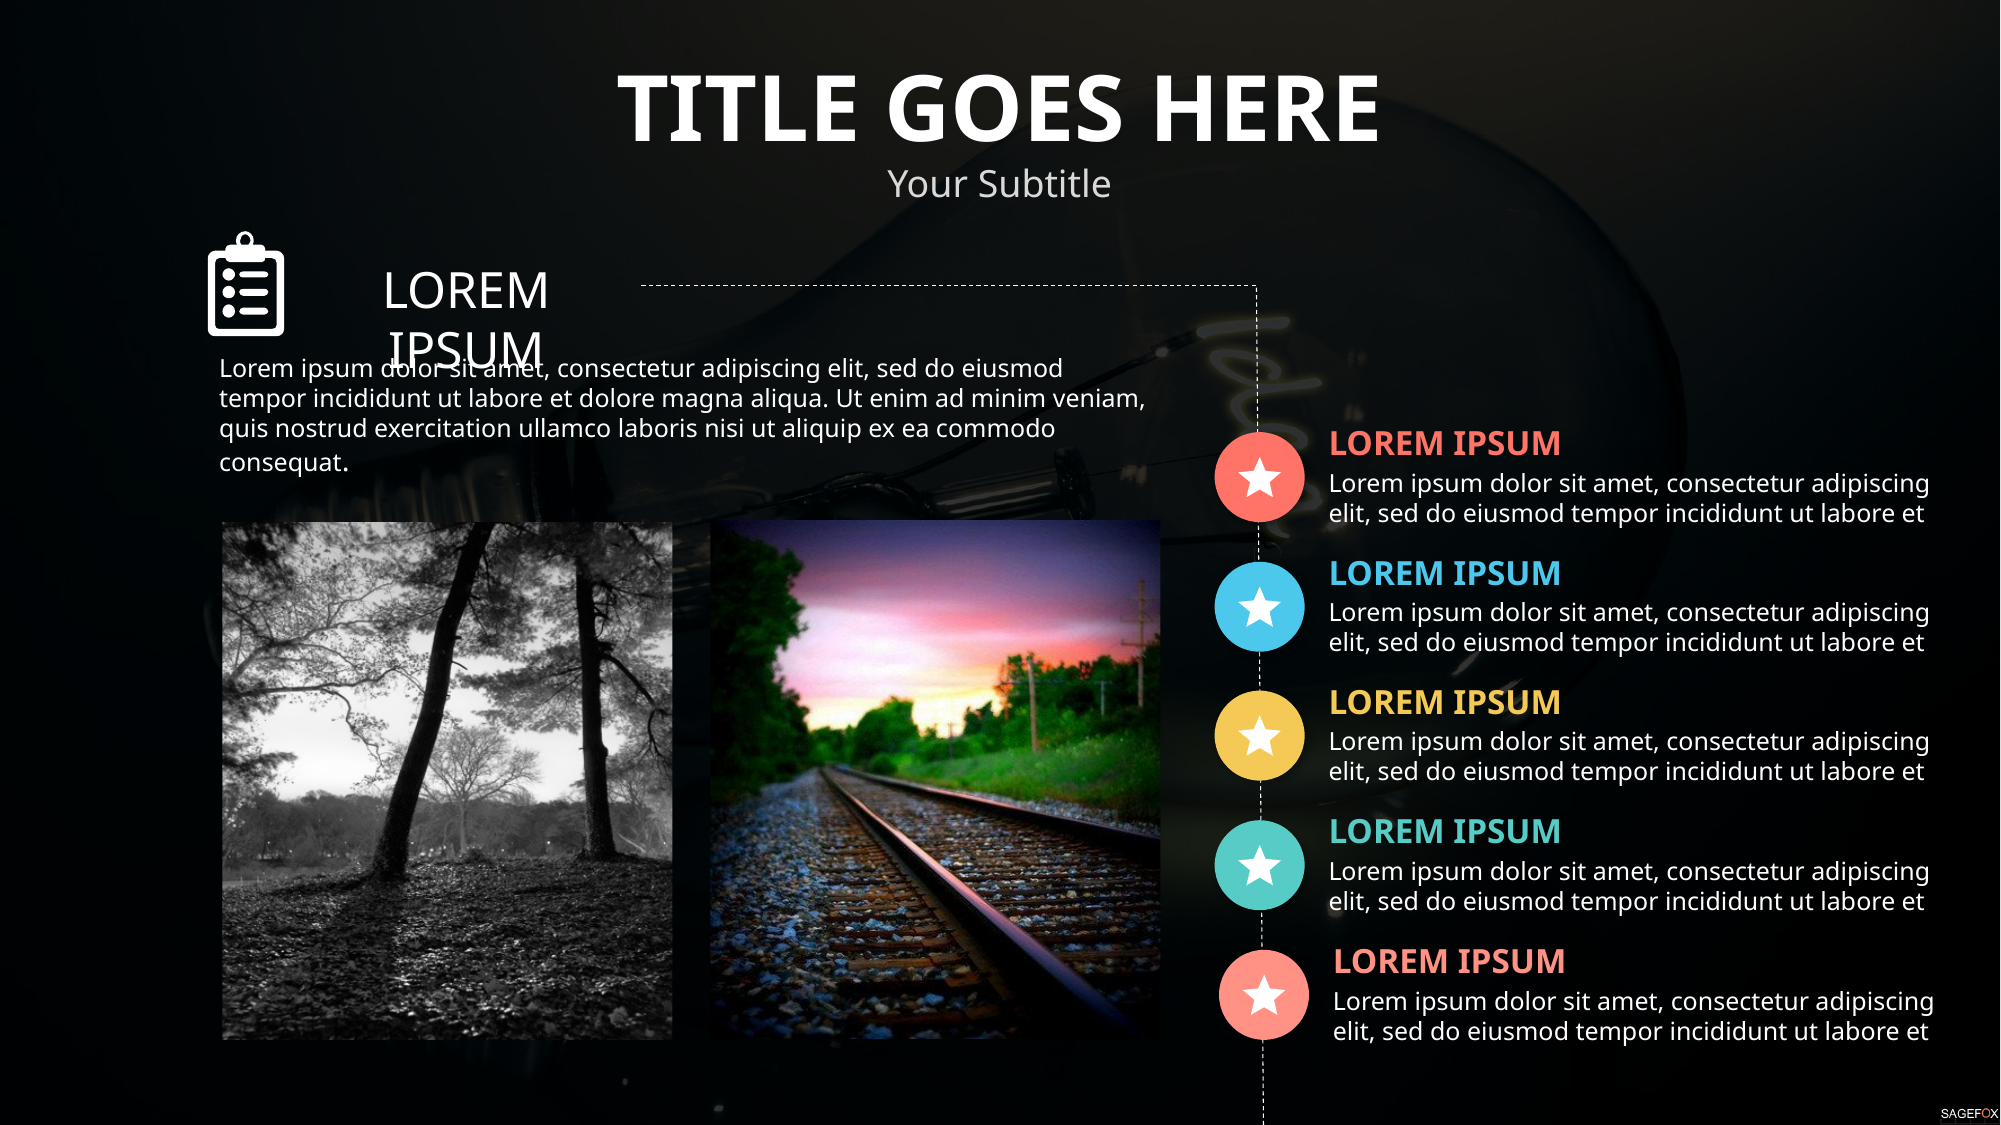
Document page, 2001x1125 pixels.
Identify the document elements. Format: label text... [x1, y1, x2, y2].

text_box LOREM IPSUM Lorem ipsum dolor sit amet, consectetur adipiscing elit, sed do eiusmod tempor incididunt ut labore et [1318, 417, 1953, 533]
text_box LOREM IPSUM [292, 250, 642, 344]
text_box LOREM IPSUM Lorem ipsum dolor sit amet, consectetur adipiscing elit, sed do eiusmod tempor incididunt ut labore et [1318, 675, 1953, 791]
text_box TITLE GOES HERE Your Subtitle [548, 42, 1452, 212]
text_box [1218, 949, 1309, 1040]
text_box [1256, 652, 1264, 690]
picture [0, 0, 2001, 1125]
text_box [709, 520, 1161, 1039]
text_box Lorem ipsum dolor sit amet, consectetur adipiscing elit, sed do eiusmod tempor incididunt ut labore et dolore magna aliqua. Ut enim ad minim veniam, quis nostrud exercitation ullamco laboris nisi ut aliquip ex ea commodo consequat. [204, 344, 1168, 485]
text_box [1214, 690, 1305, 781]
text_box LOREM IPSUM Lorem ipsum dolor sit amet, consectetur adipiscing elit, sed do eiusmod tempor incididunt ut labore et [1322, 935, 1958, 1050]
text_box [1256, 781, 1264, 820]
text_box LOREM IPSUM Lorem ipsum dolor sit amet, consectetur adipiscing elit, sed do eiusmod tempor incididunt ut labore et [1318, 546, 1953, 662]
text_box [1214, 820, 1305, 911]
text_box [1256, 1040, 1264, 1125]
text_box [1256, 911, 1264, 949]
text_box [207, 231, 285, 337]
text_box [1214, 561, 1305, 652]
text_box LOREM IPSUM Lorem ipsum dolor sit amet, consectetur adipiscing elit, sed do eiusmod tempor incididunt ut labore et [1318, 805, 1953, 921]
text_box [1256, 523, 1264, 561]
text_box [1214, 432, 1305, 523]
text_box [1256, 287, 1264, 432]
text_box [221, 521, 673, 1041]
